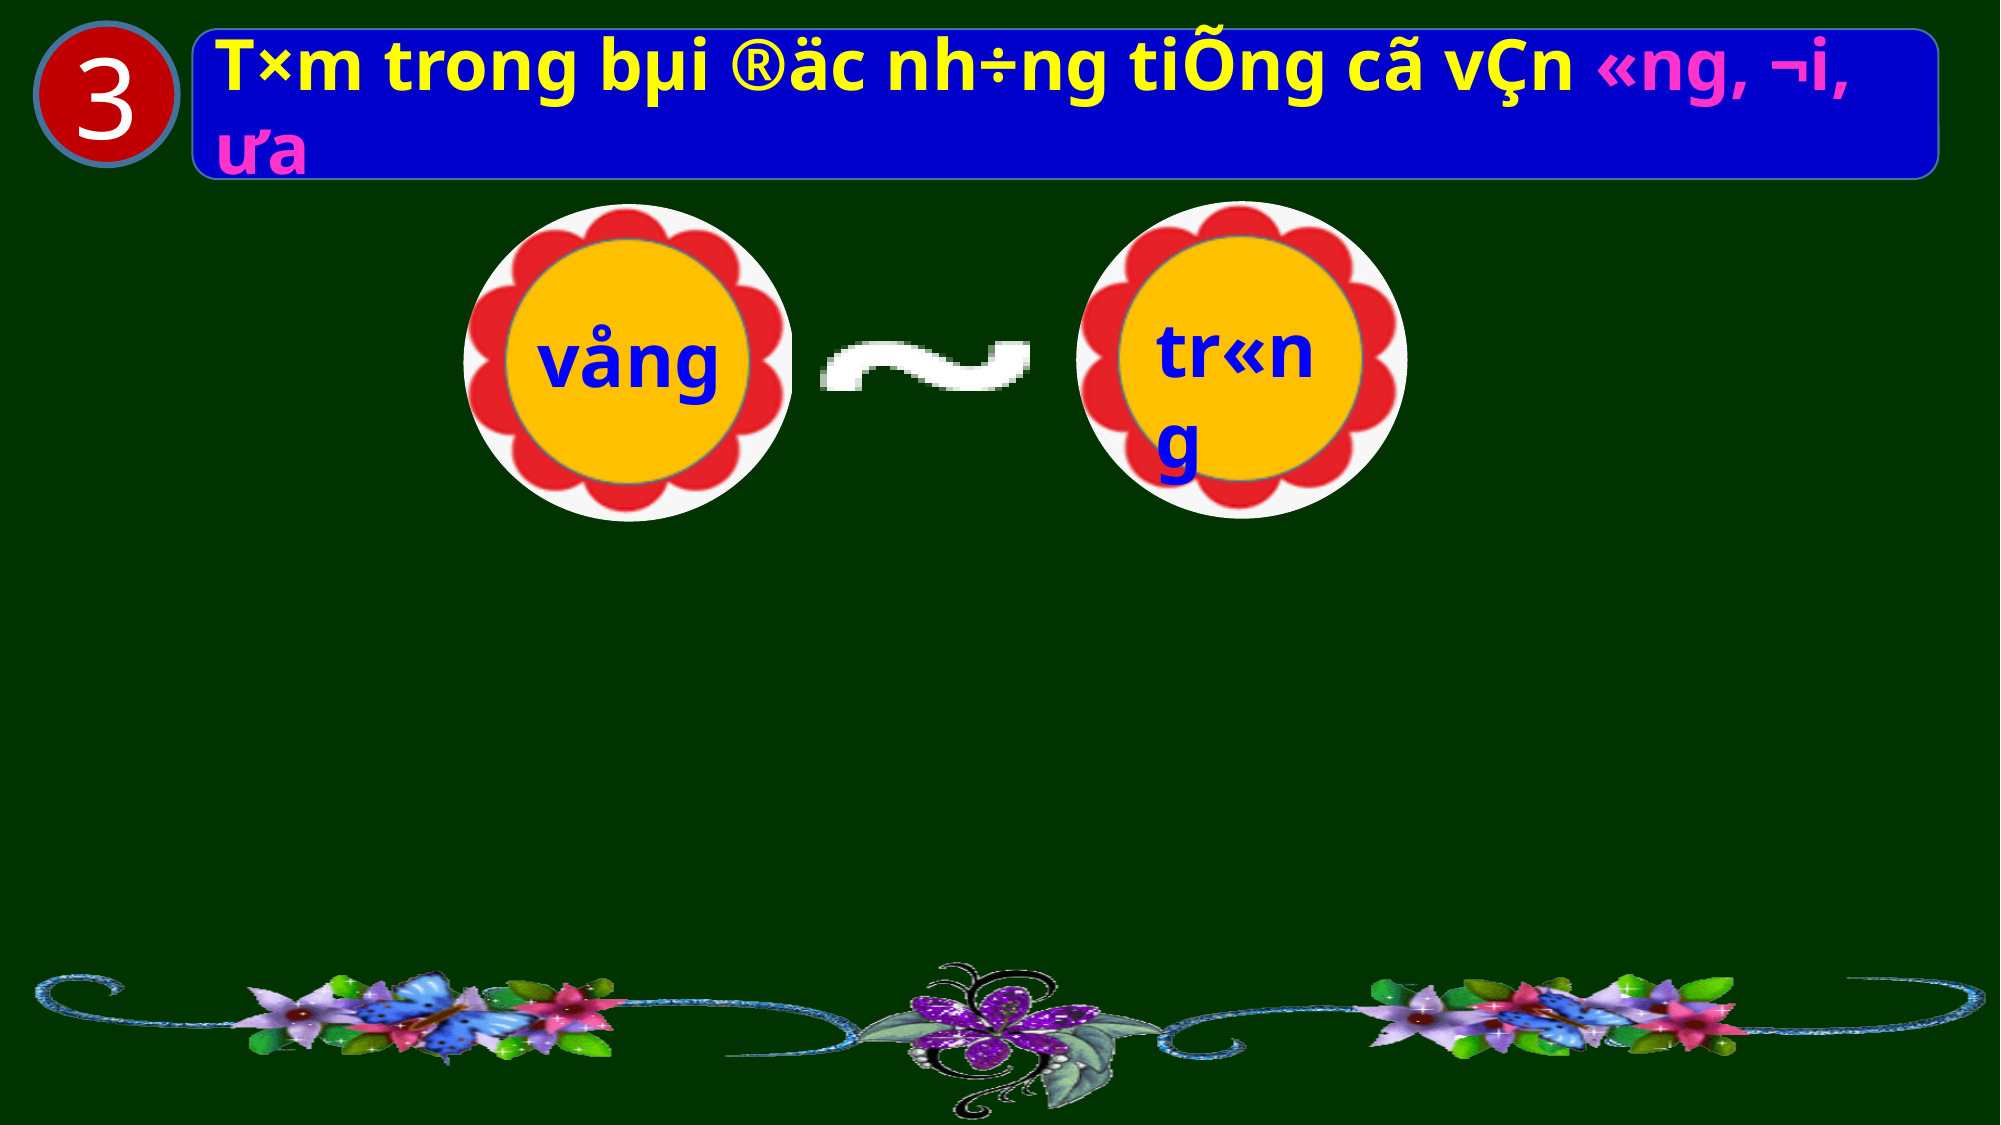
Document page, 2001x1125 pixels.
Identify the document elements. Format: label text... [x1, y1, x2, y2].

picture [22, 958, 2000, 1125]
picture [463, 204, 1066, 522]
picture [1076, 201, 1408, 519]
text_box 3 [34, 22, 179, 167]
text_box T×m trong bµi ®äc nh÷ng tiÕng cã vÇn «ng, ¬i, ư­a [191, 28, 1940, 181]
